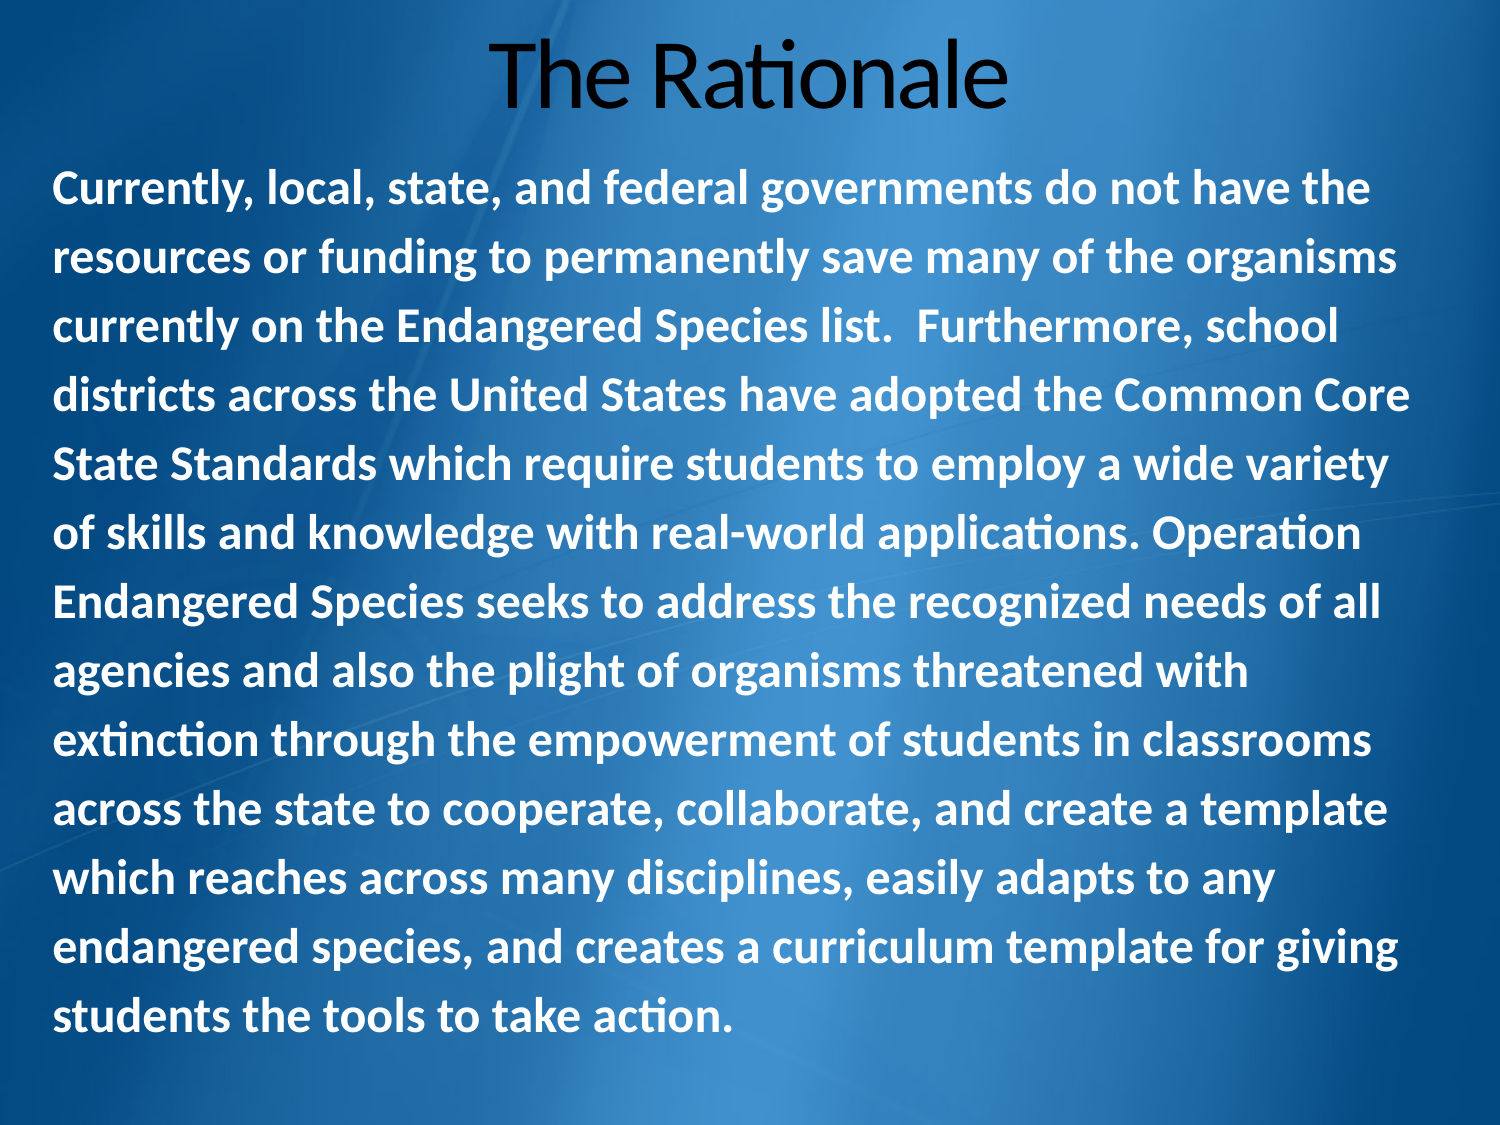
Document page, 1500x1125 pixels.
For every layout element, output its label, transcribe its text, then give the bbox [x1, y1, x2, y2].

picture [0, 0, 1500, 1125]
text_box Currently, local, state, and federal governments do not have the resources or funding to permanently save many of the organisms currently on the Endangered Species list. Furthermore, school districts across the United States have adopted the Common Core State Standards which require students to employ a wide variety of skills and knowledge with real-world applications. Operation Endangered Species seeks to address the recognized needs of all agencies and also the plight of organisms threatened with extinction through the empowerment of students in classrooms across the state to cooperate, collaborate, and create a template which reaches across many disciplines, easily adapts to any endangered species, and creates a curriculum template for giving students the tools to take action. [37, 0, 1438, 1050]
